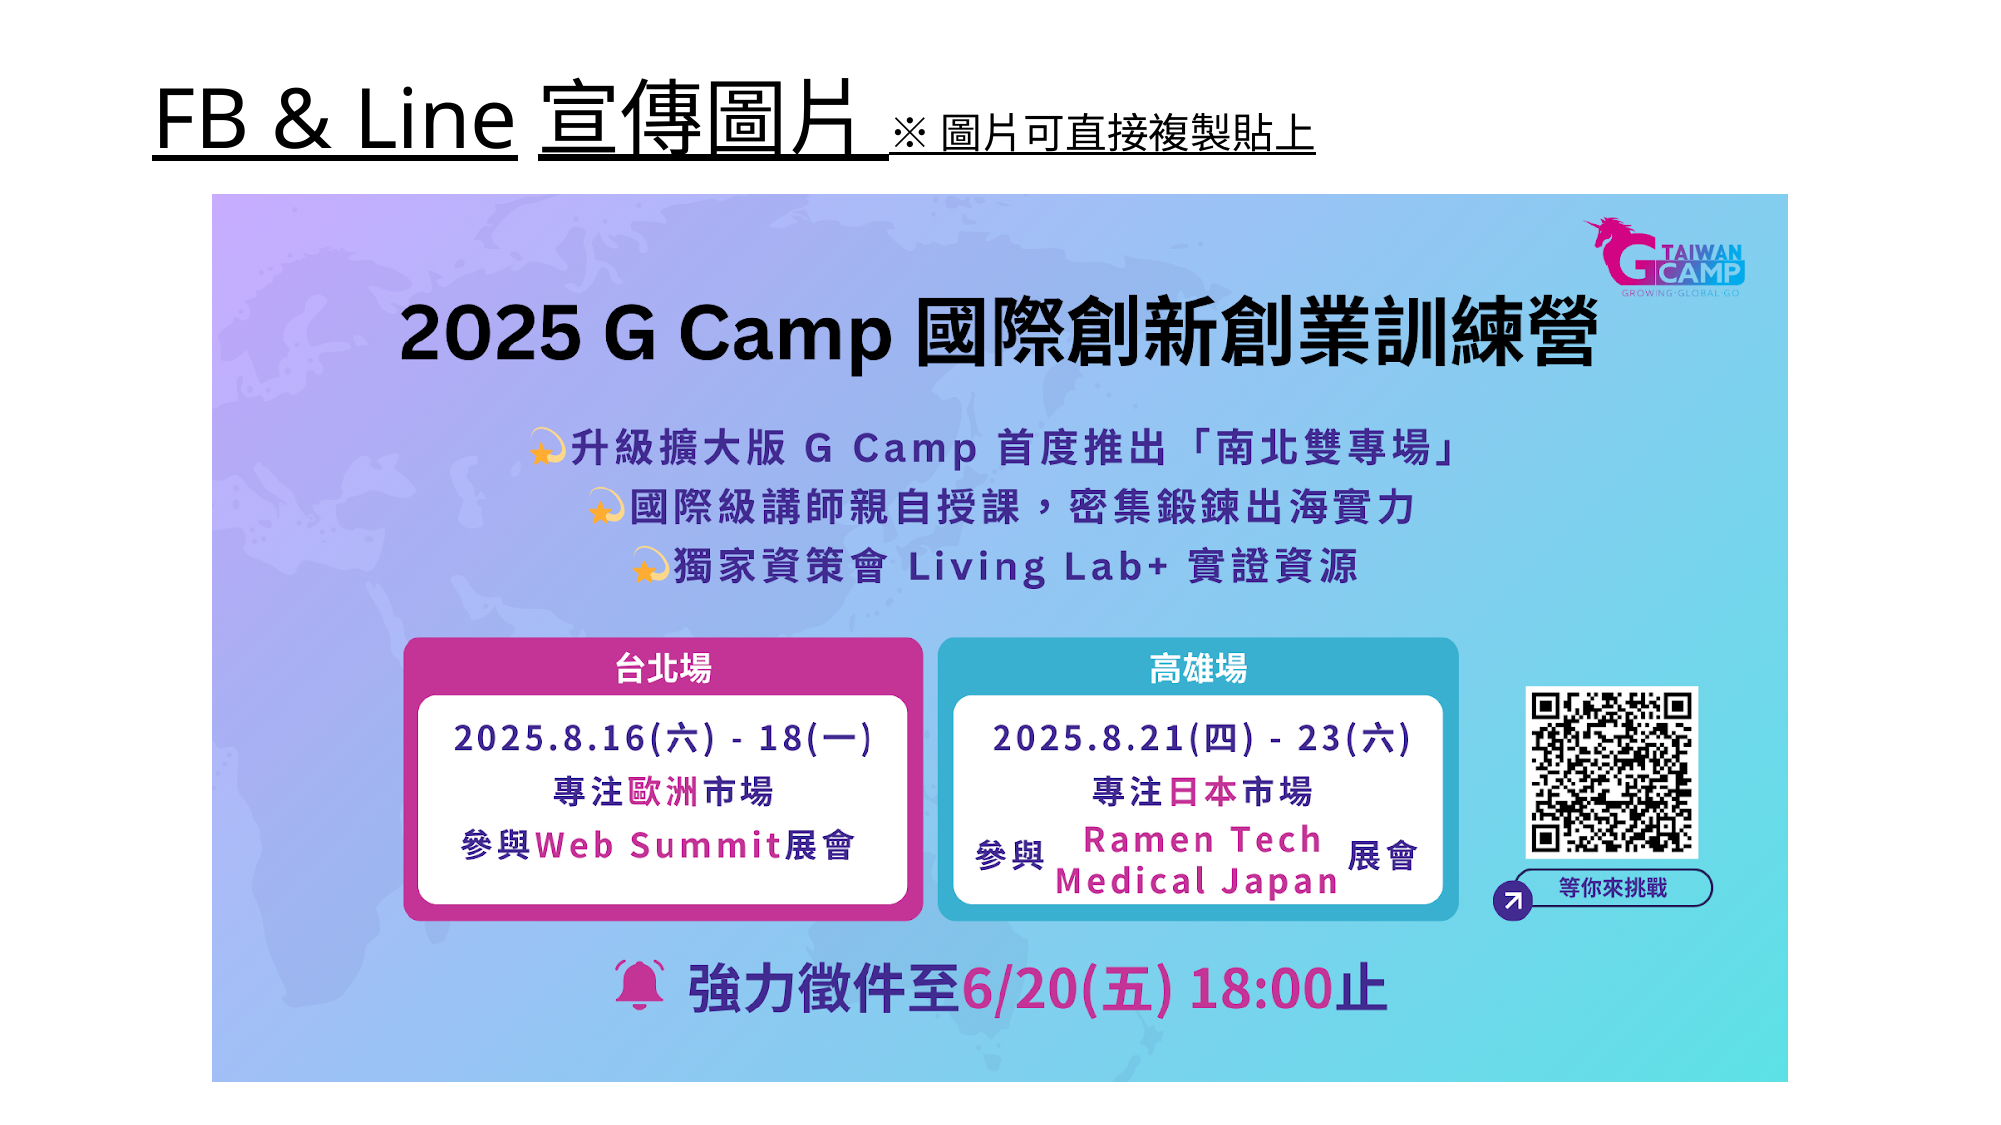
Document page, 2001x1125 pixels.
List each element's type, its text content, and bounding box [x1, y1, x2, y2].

picture [212, 194, 1788, 1082]
title FB & Line宣傳圖片 ※ 圖片可直接複製貼上 [137, 30, 1863, 213]
